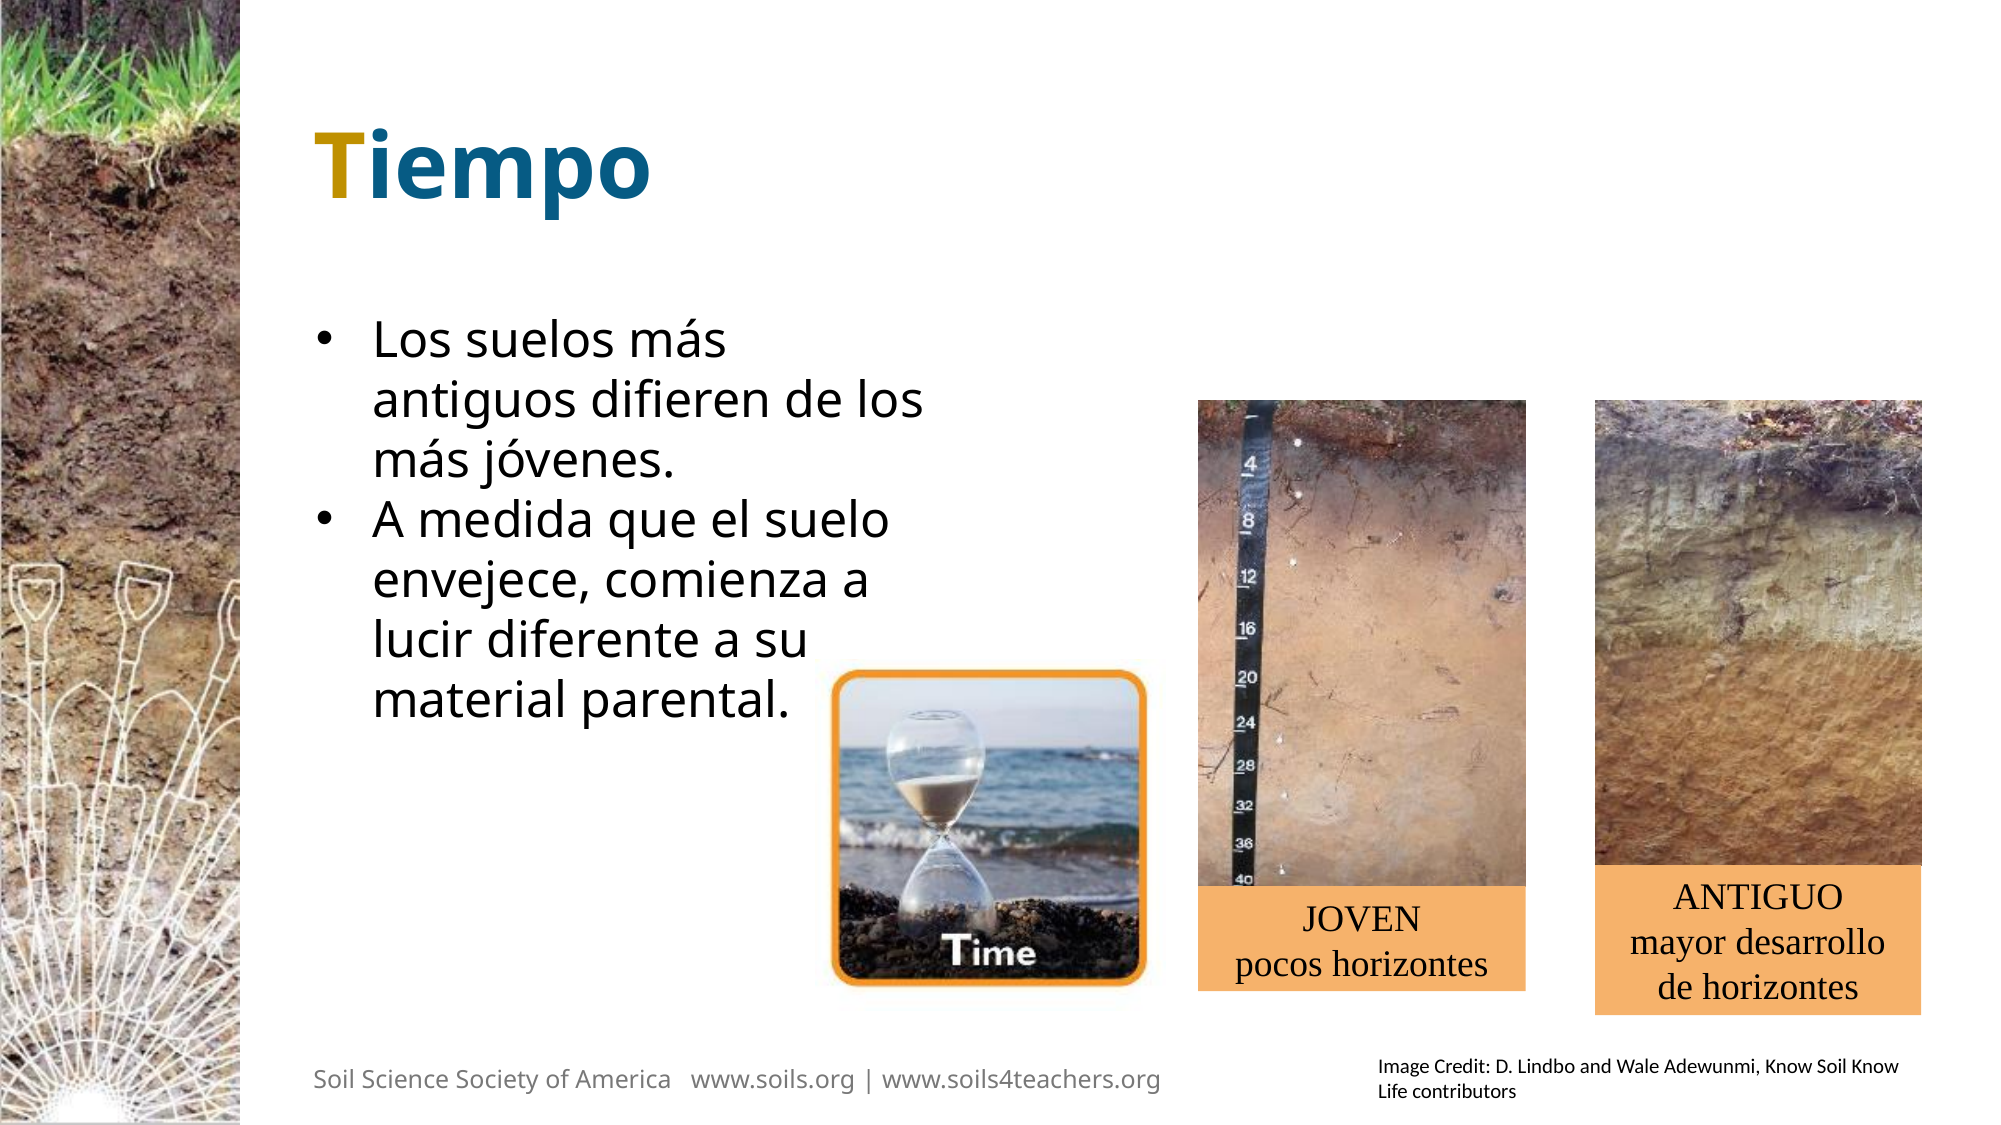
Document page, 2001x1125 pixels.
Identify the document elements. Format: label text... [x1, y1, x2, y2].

text_box Image Credit: D. Lindbo and Wale Adewunmi, Know Soil Know Life contributors [1363, 1037, 1937, 1125]
text_box JOVEN pocos horizontes [1198, 887, 1526, 992]
slide_number Soil Science Society of America www.soils.org | www.soils4teachers.org [298, 1053, 1297, 1104]
picture [814, 659, 1167, 1011]
list Los suelos más antiguos difieren de los más jóvenes. A medida que el suelo envejece, comienza a lucir diferente a su material parental. [298, 299, 948, 1014]
picture [0, 0, 240, 1125]
picture [1594, 400, 1922, 866]
picture [1197, 400, 1527, 887]
title Tiempo [298, 59, 1863, 278]
text_box ANTIGUO mayor desarrollo de horizontes [1595, 866, 1922, 1016]
